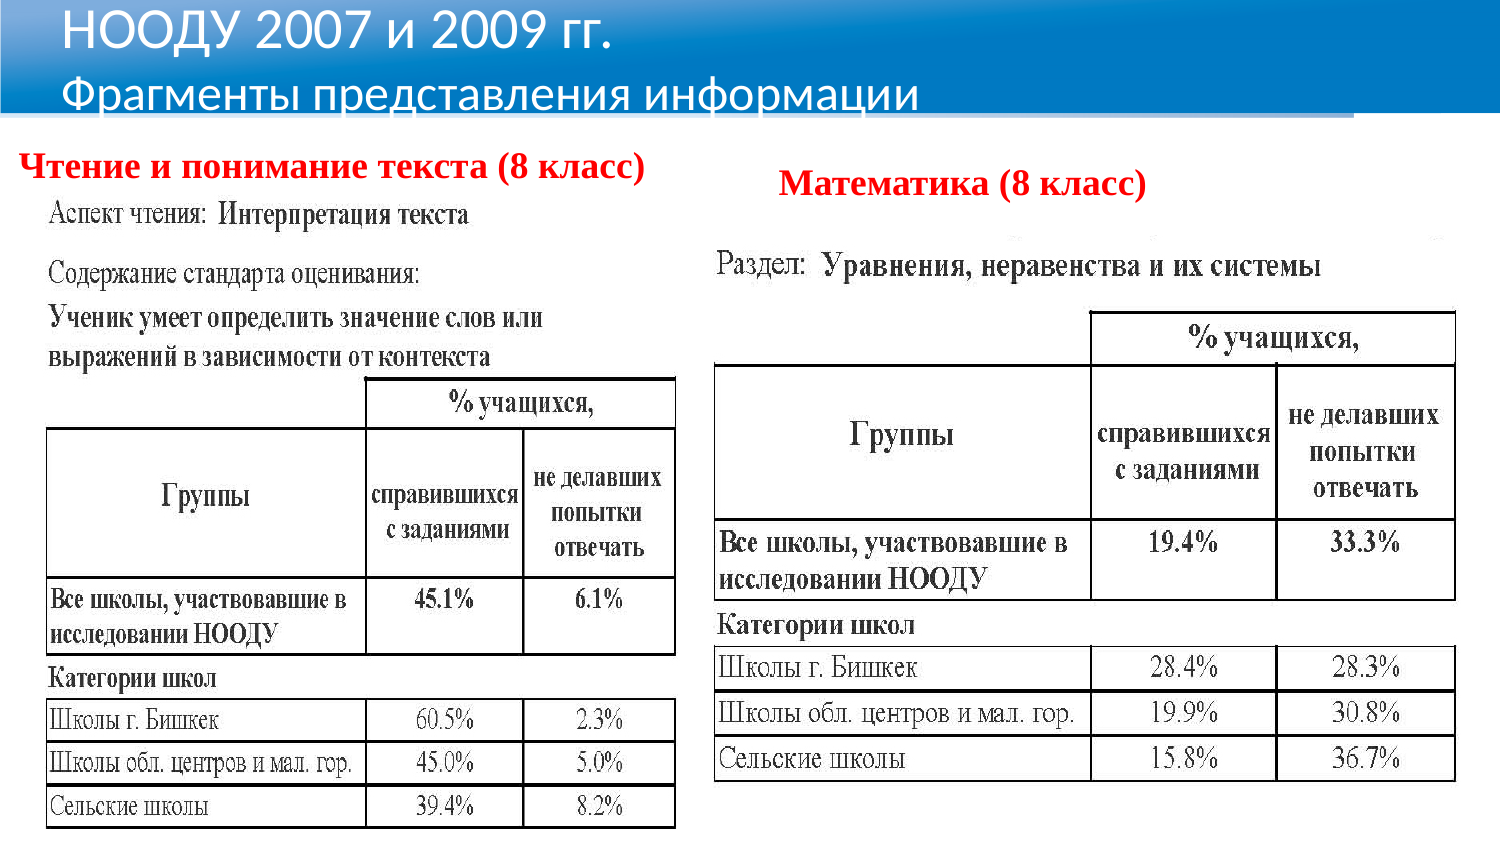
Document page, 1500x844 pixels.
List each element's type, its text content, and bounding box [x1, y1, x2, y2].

picture [704, 235, 1461, 788]
text_box Чтение и понимание текста (8 класс) [3, 133, 662, 194]
picture [28, 194, 681, 830]
text_box Математика (8 класс) [763, 150, 1163, 210]
picture [0, 0, 1500, 118]
